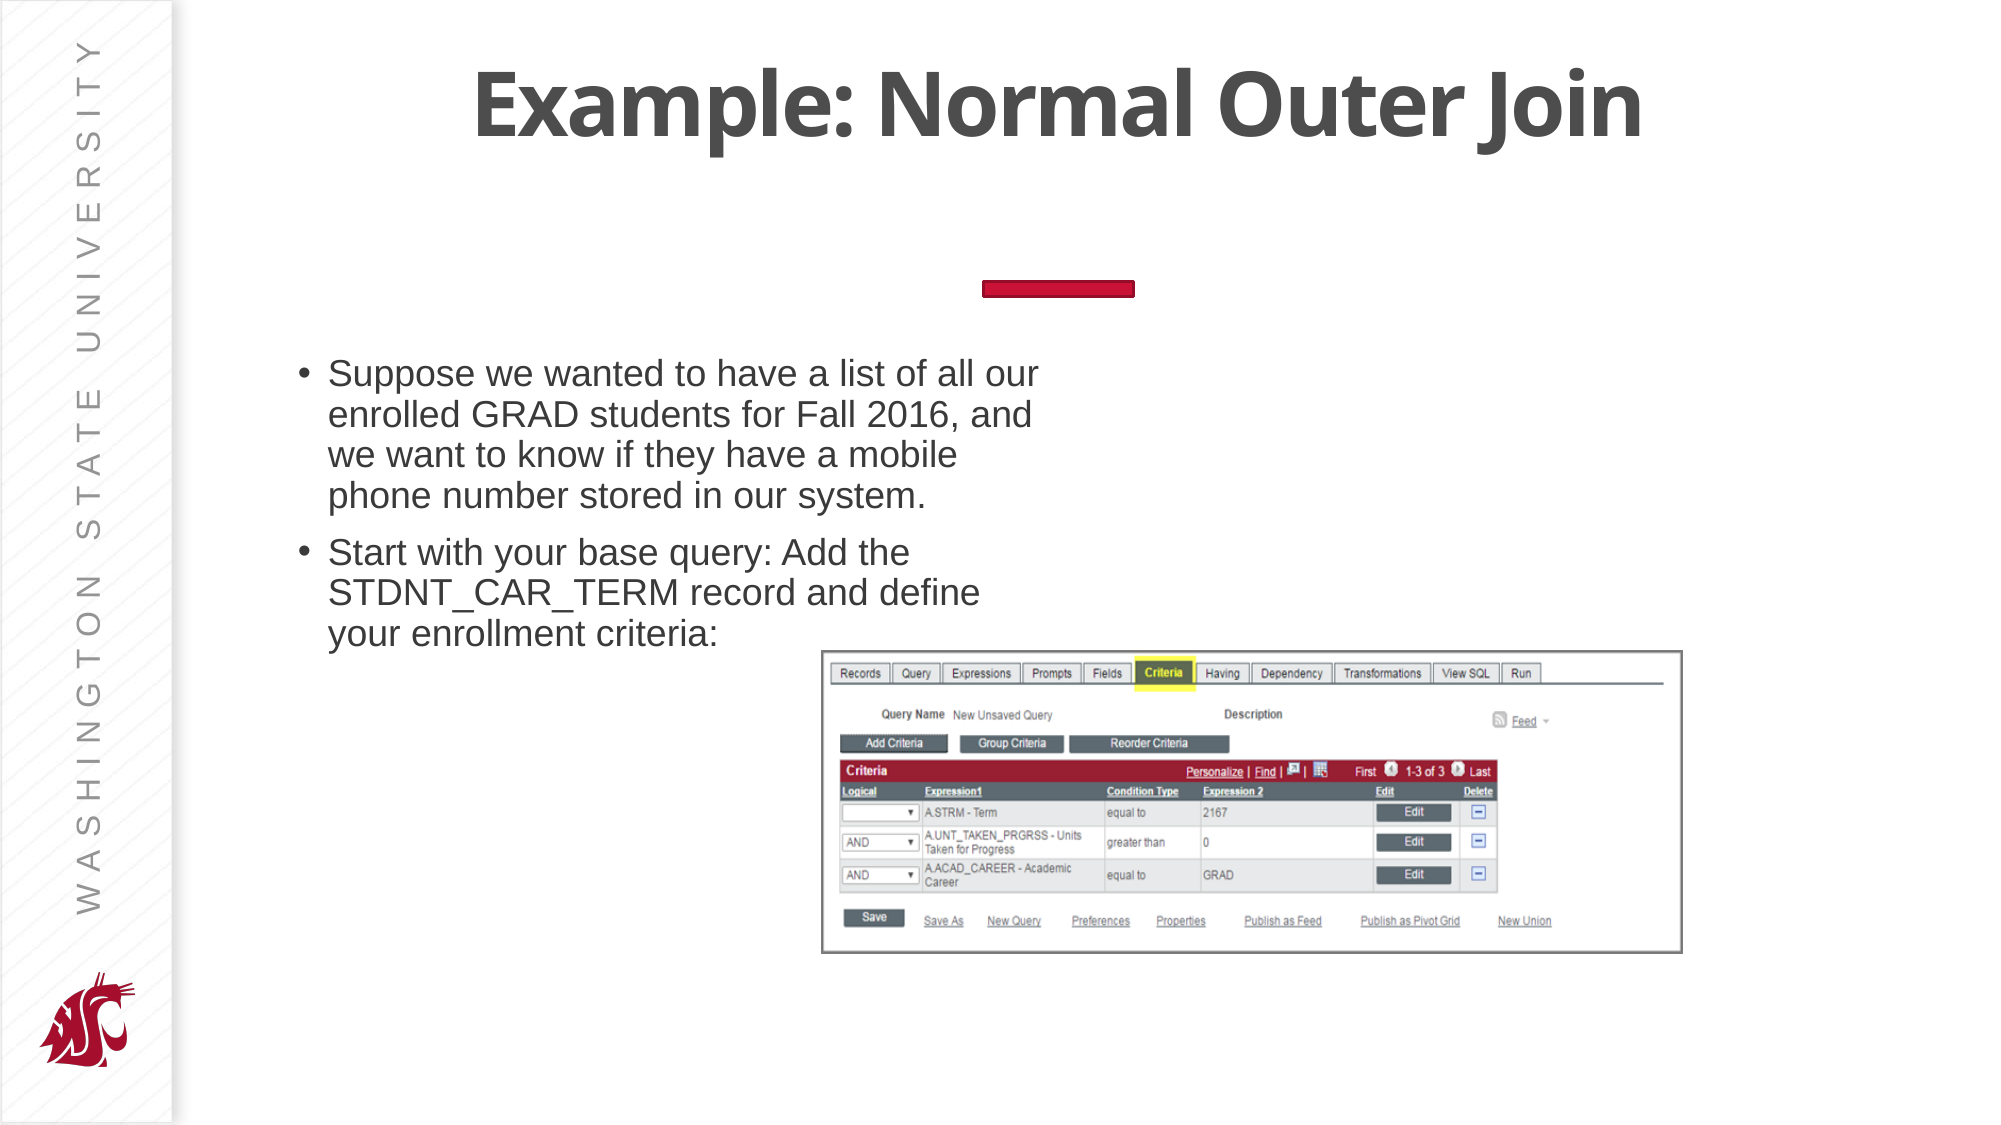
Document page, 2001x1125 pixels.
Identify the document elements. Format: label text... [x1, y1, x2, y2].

title Example: Normal Outer Join [292, 58, 1826, 253]
picture [0, 0, 172, 1125]
picture [821, 650, 1683, 954]
list Suppose we wanted to have a list of all our enrolled GRAD students for Fall 2016, and we want to know if they have a mobile phone number stored in our system. Start with your base query: Add the STDNT_CAR_TERM record and define your enrollment criteria: [292, 354, 1046, 1057]
